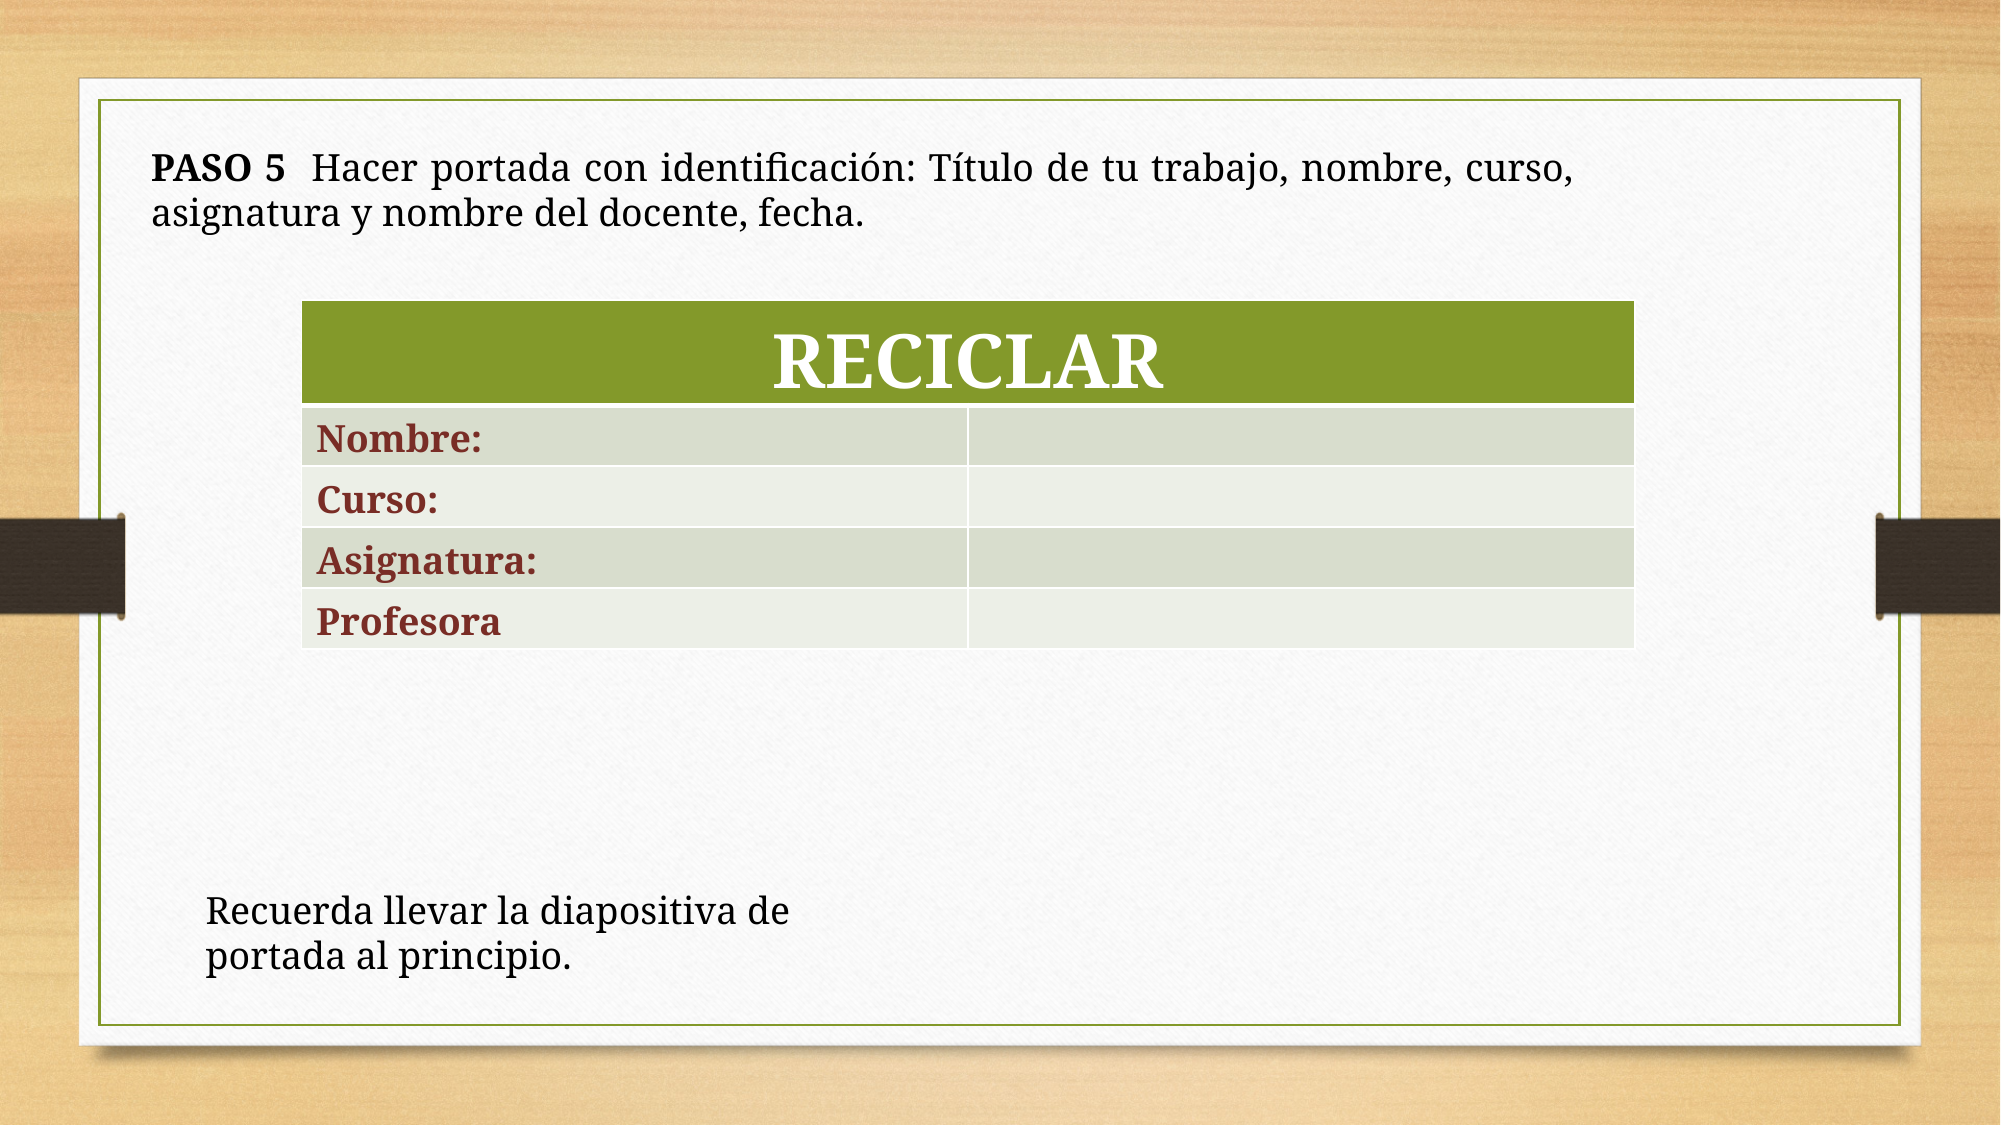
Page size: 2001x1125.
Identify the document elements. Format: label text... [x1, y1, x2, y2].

table_cell [969, 408, 1634, 465]
table_cell Profesora [302, 589, 967, 648]
table_cell [969, 528, 1634, 587]
table_header RECICLAR [302, 301, 1634, 403]
table_cell Curso: [302, 467, 967, 526]
table_cell Asignatura: [302, 528, 967, 587]
text_box PASO 5 Hacer portada con identificación: Título de tu trabajo, nombre, curso, asignatura y nombre del docente, fecha. [136, 136, 1590, 242]
text_box Recuerda llevar la diapositiva de portada al principio. [190, 880, 852, 985]
table_cell Nombre: [302, 408, 967, 465]
picture [0, 0, 2001, 1125]
table_cell [969, 467, 1634, 526]
table_cell [969, 589, 1634, 648]
